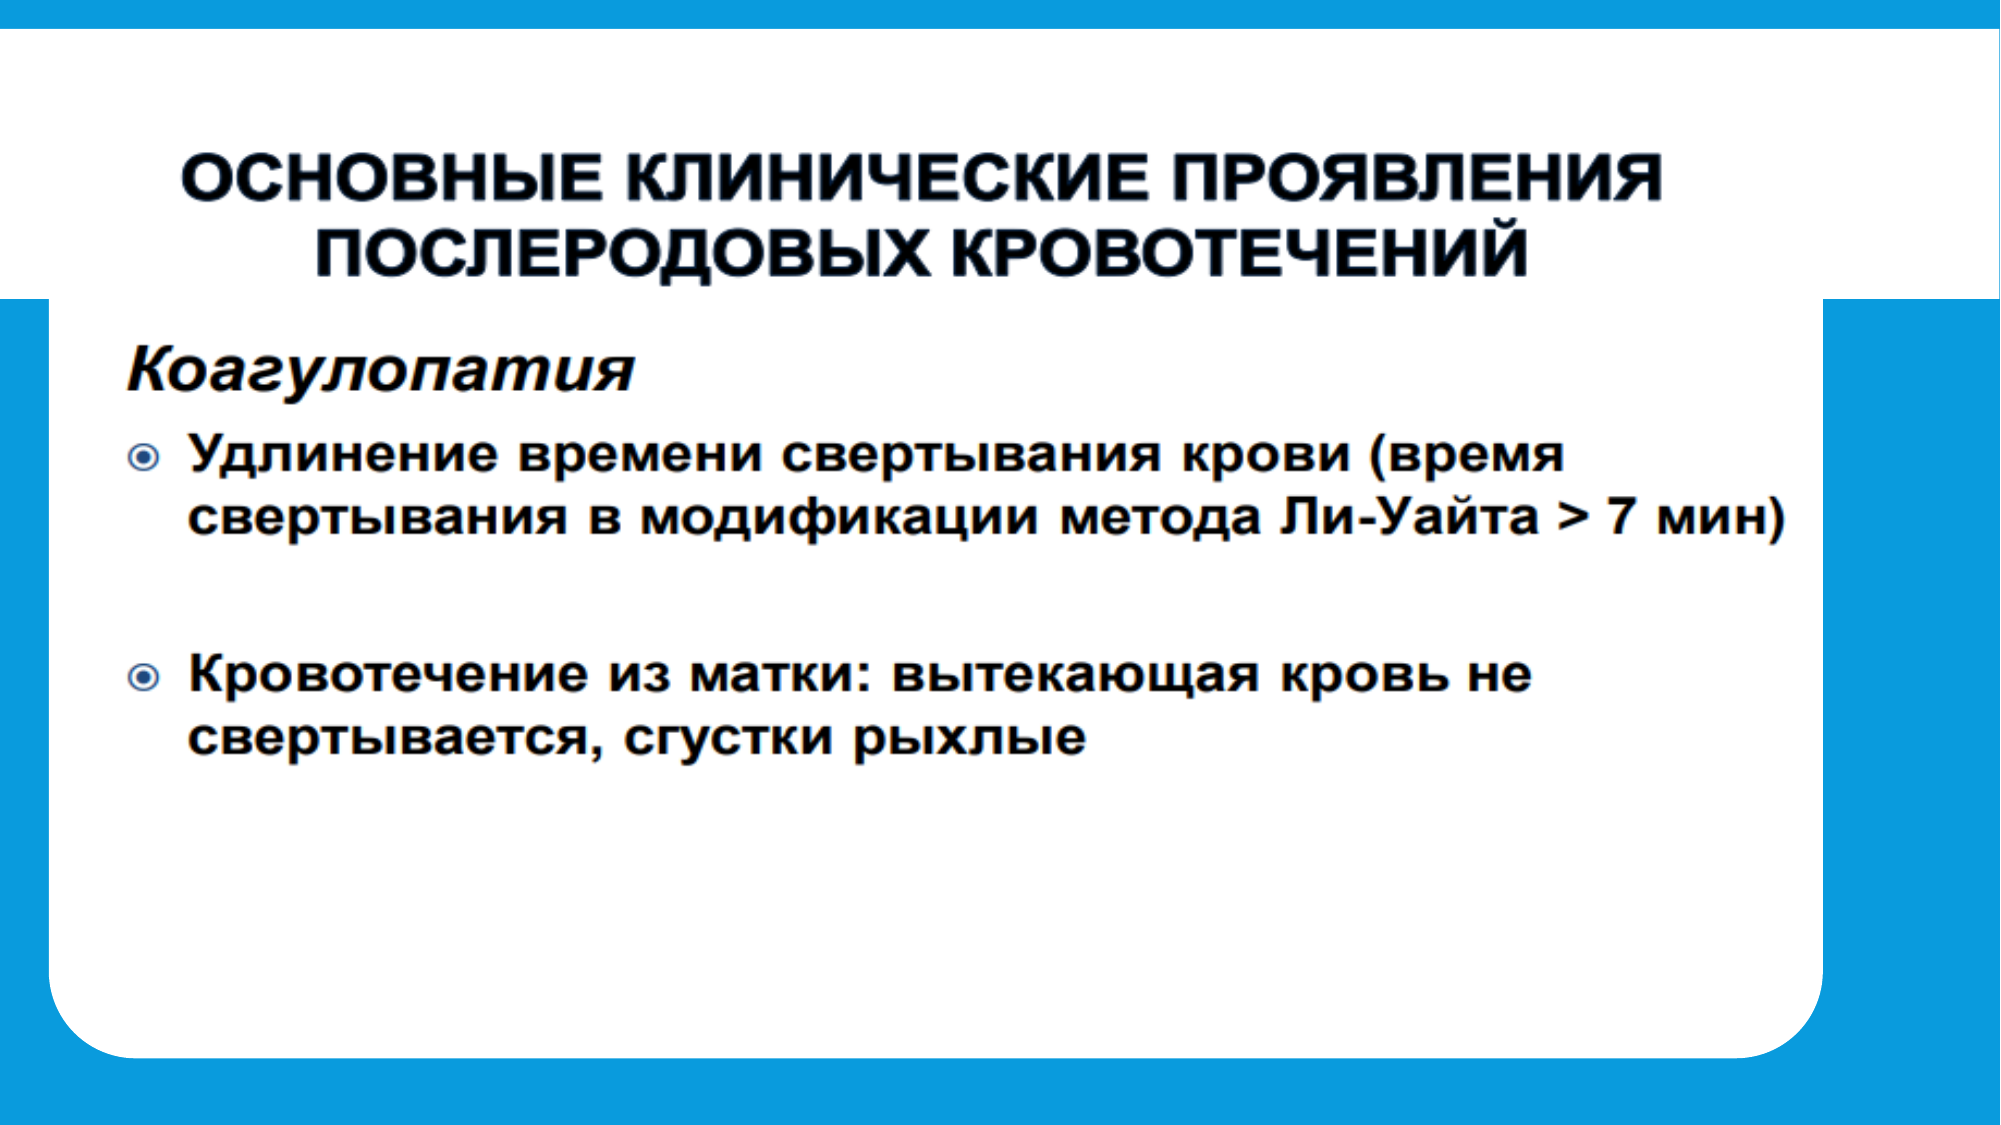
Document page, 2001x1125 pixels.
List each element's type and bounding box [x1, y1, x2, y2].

list [48, 45, 1824, 1059]
